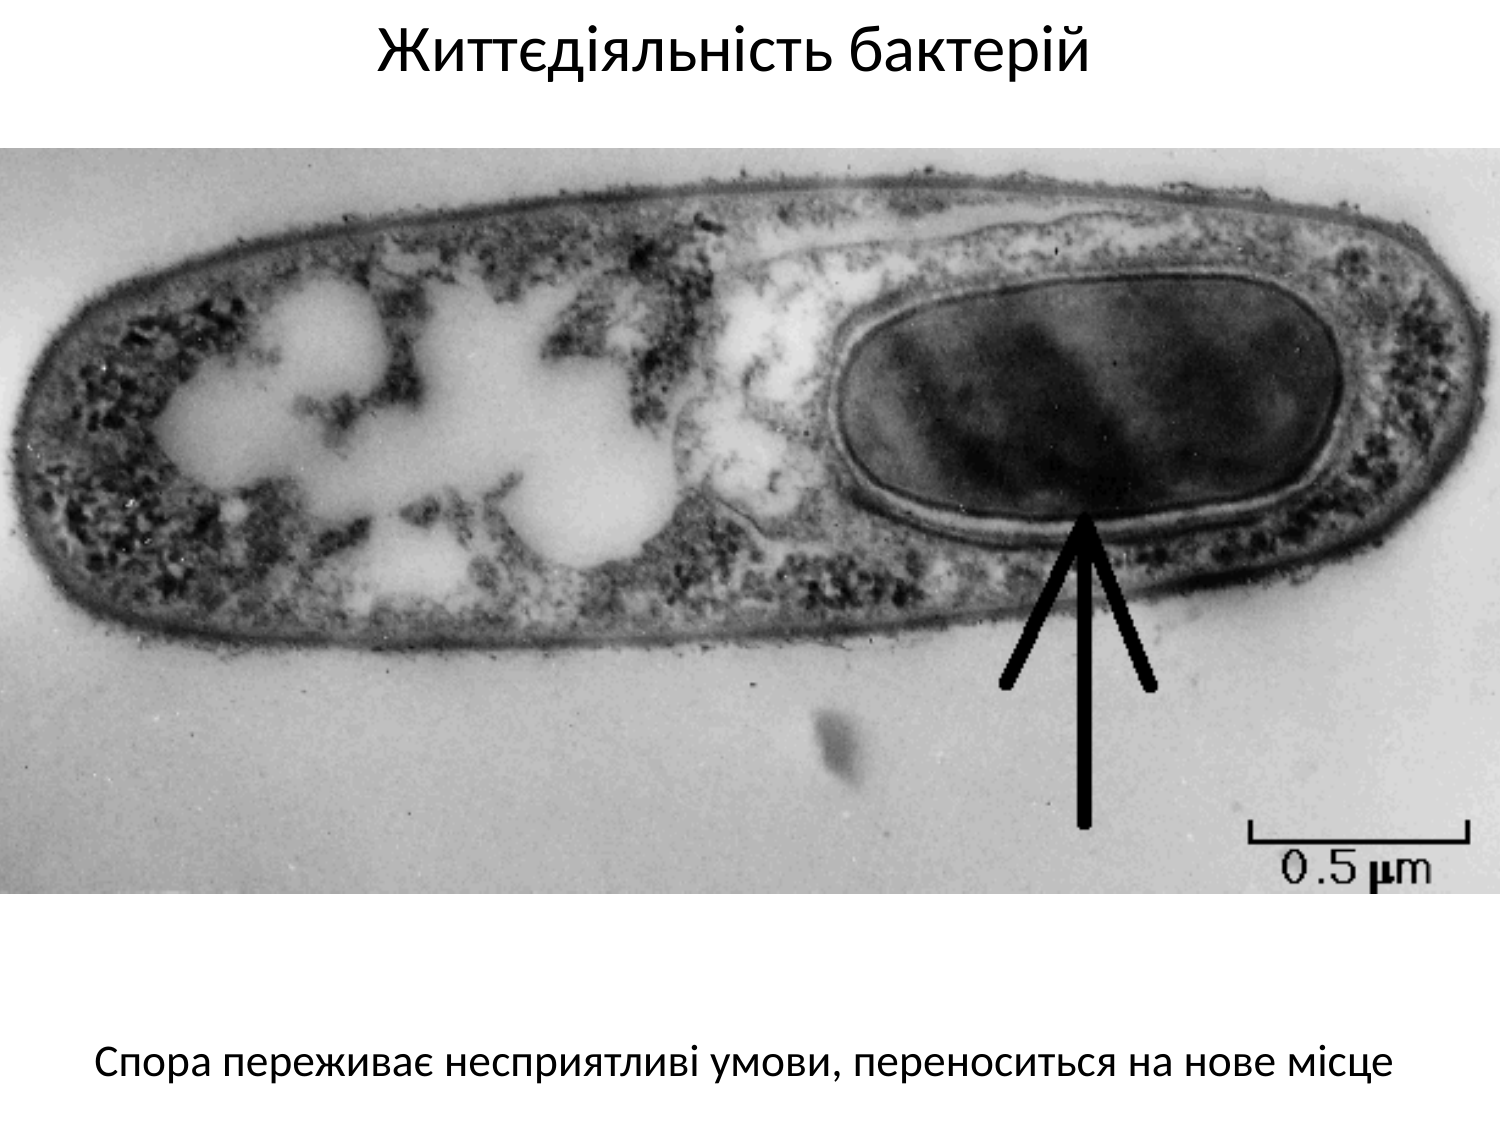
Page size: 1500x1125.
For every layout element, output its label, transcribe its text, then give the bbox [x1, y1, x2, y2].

title Життєдіяльність бактерій [75, 0, 1425, 90]
list Спора переживає несприятливі умови, переноситься на нове місце [0, 1023, 1500, 1125]
picture [0, 148, 1500, 894]
